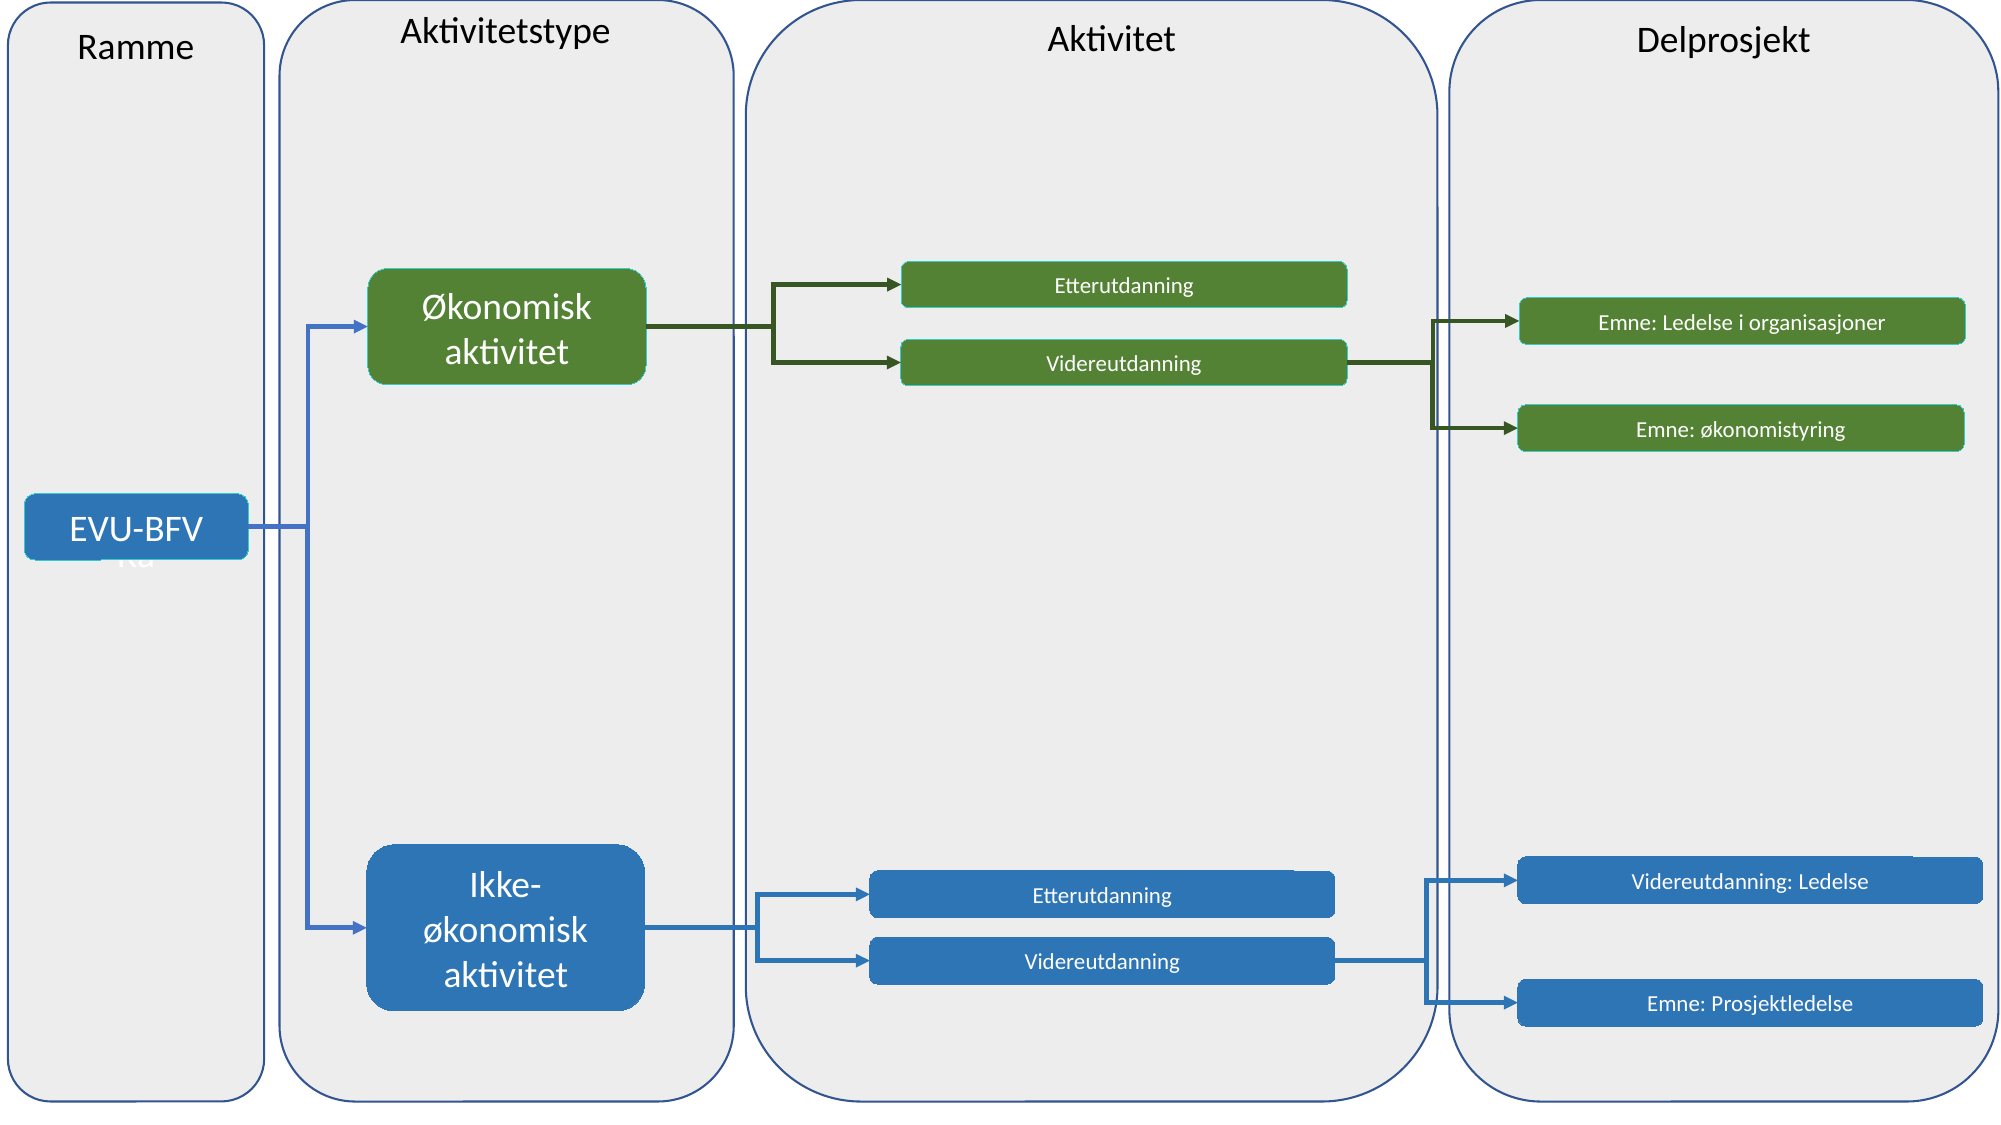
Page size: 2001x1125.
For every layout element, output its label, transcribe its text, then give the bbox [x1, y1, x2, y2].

text_box Emne: Prosjektledelse [1517, 979, 1983, 1027]
text_box [1448, 0, 2000, 1103]
text_box Ramme [44, 14, 228, 75]
text_box Ikke-økonomisk aktivitet [366, 844, 645, 1011]
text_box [1347, 321, 1520, 363]
text_box Delprosjekt [1576, 7, 1872, 68]
text_box Videreutdanning [869, 937, 1334, 985]
text_box [278, 0, 735, 327]
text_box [248, 527, 367, 929]
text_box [645, 327, 901, 363]
text_box [278, 929, 735, 1103]
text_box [645, 284, 902, 328]
text_box Videreutdanning [900, 339, 1347, 386]
text_box Aktivitetstype [358, 0, 653, 59]
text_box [1334, 961, 1518, 1004]
text_box Ra [6, 1, 266, 1103]
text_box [1347, 362, 1518, 429]
text_box [744, 962, 1438, 1103]
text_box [644, 928, 870, 962]
text_box Etterutdanning [901, 261, 1348, 308]
text_box [367, 363, 735, 894]
text_box [744, 0, 1439, 342]
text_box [644, 894, 870, 928]
text_box EVU-BFV [24, 493, 248, 561]
text_box [870, 914, 1334, 941]
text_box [1334, 880, 1518, 961]
text_box Etterutdanning [869, 870, 1335, 918]
text_box Aktivitet [964, 6, 1259, 67]
text_box [744, 363, 1439, 894]
text_box Videreutdanning: Ledelse [1517, 856, 1983, 904]
text_box Emne: økonomistyring [1517, 404, 1965, 452]
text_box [248, 327, 368, 528]
text_box Emne: Ledelse i organisasjoner [1519, 297, 1966, 345]
text_box Økonomisk aktivitet [367, 268, 647, 385]
